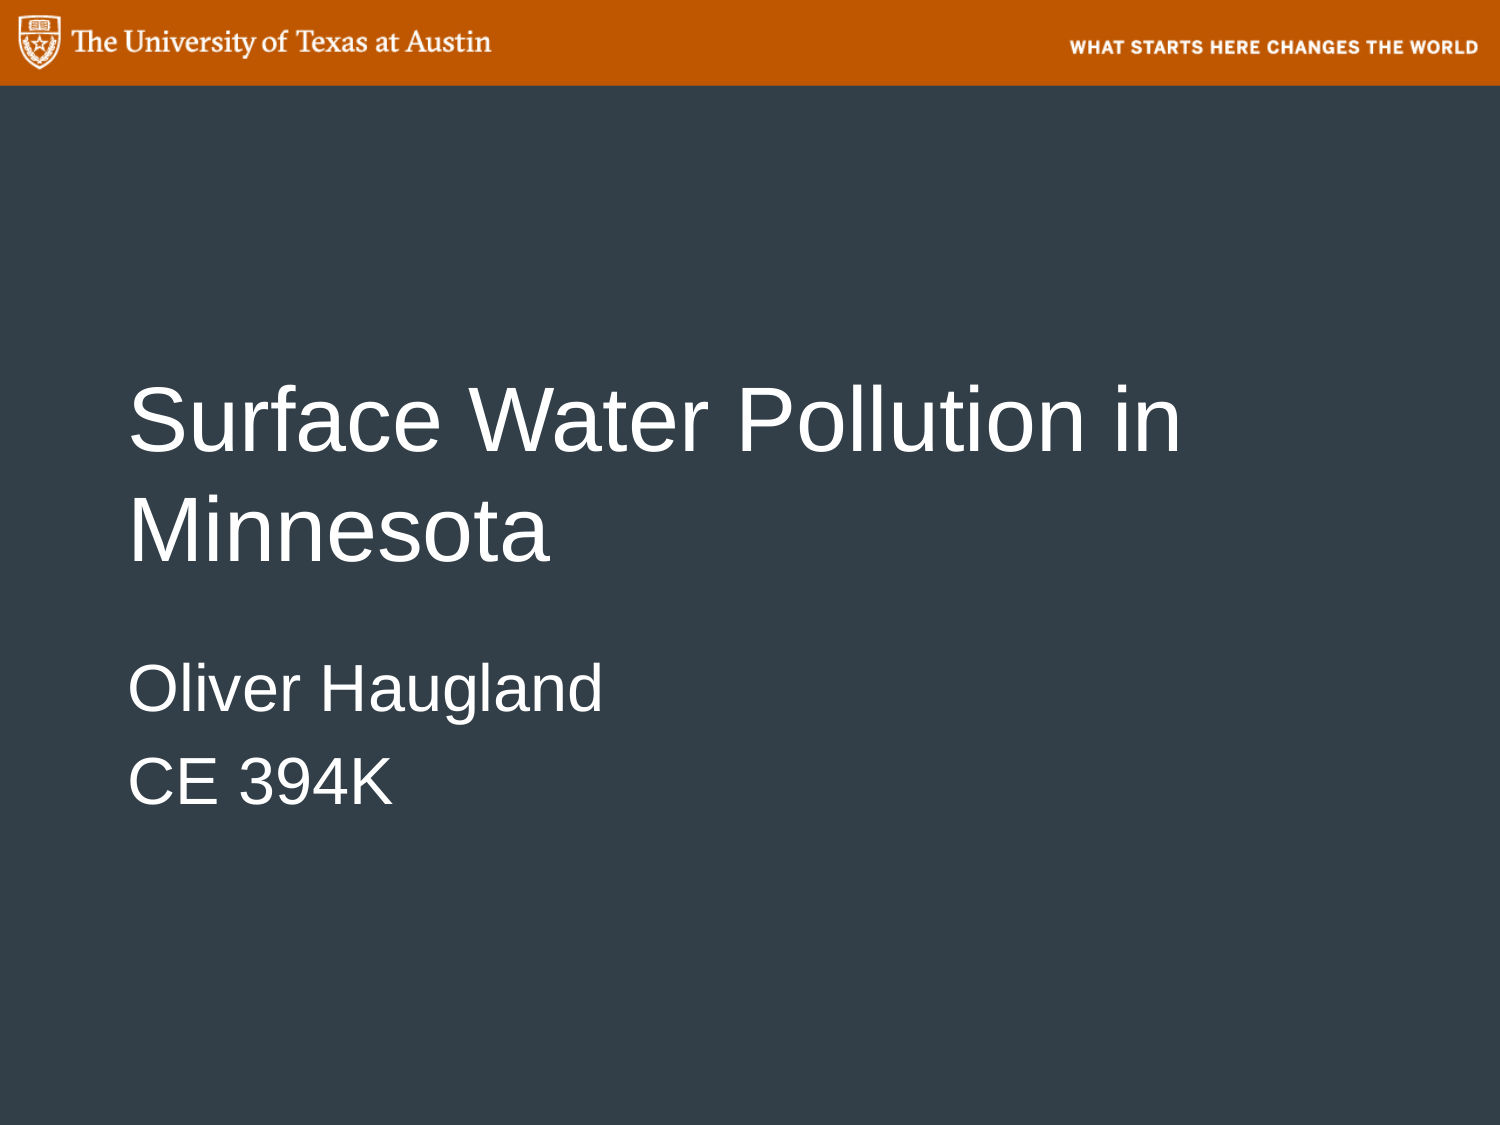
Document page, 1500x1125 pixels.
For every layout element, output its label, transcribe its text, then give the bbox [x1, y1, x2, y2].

picture [0, 0, 1500, 1125]
title Surface Water Pollution in Minnesota [112, 349, 1388, 591]
subtitle Oliver Haugland CE 394K [112, 637, 1388, 925]
